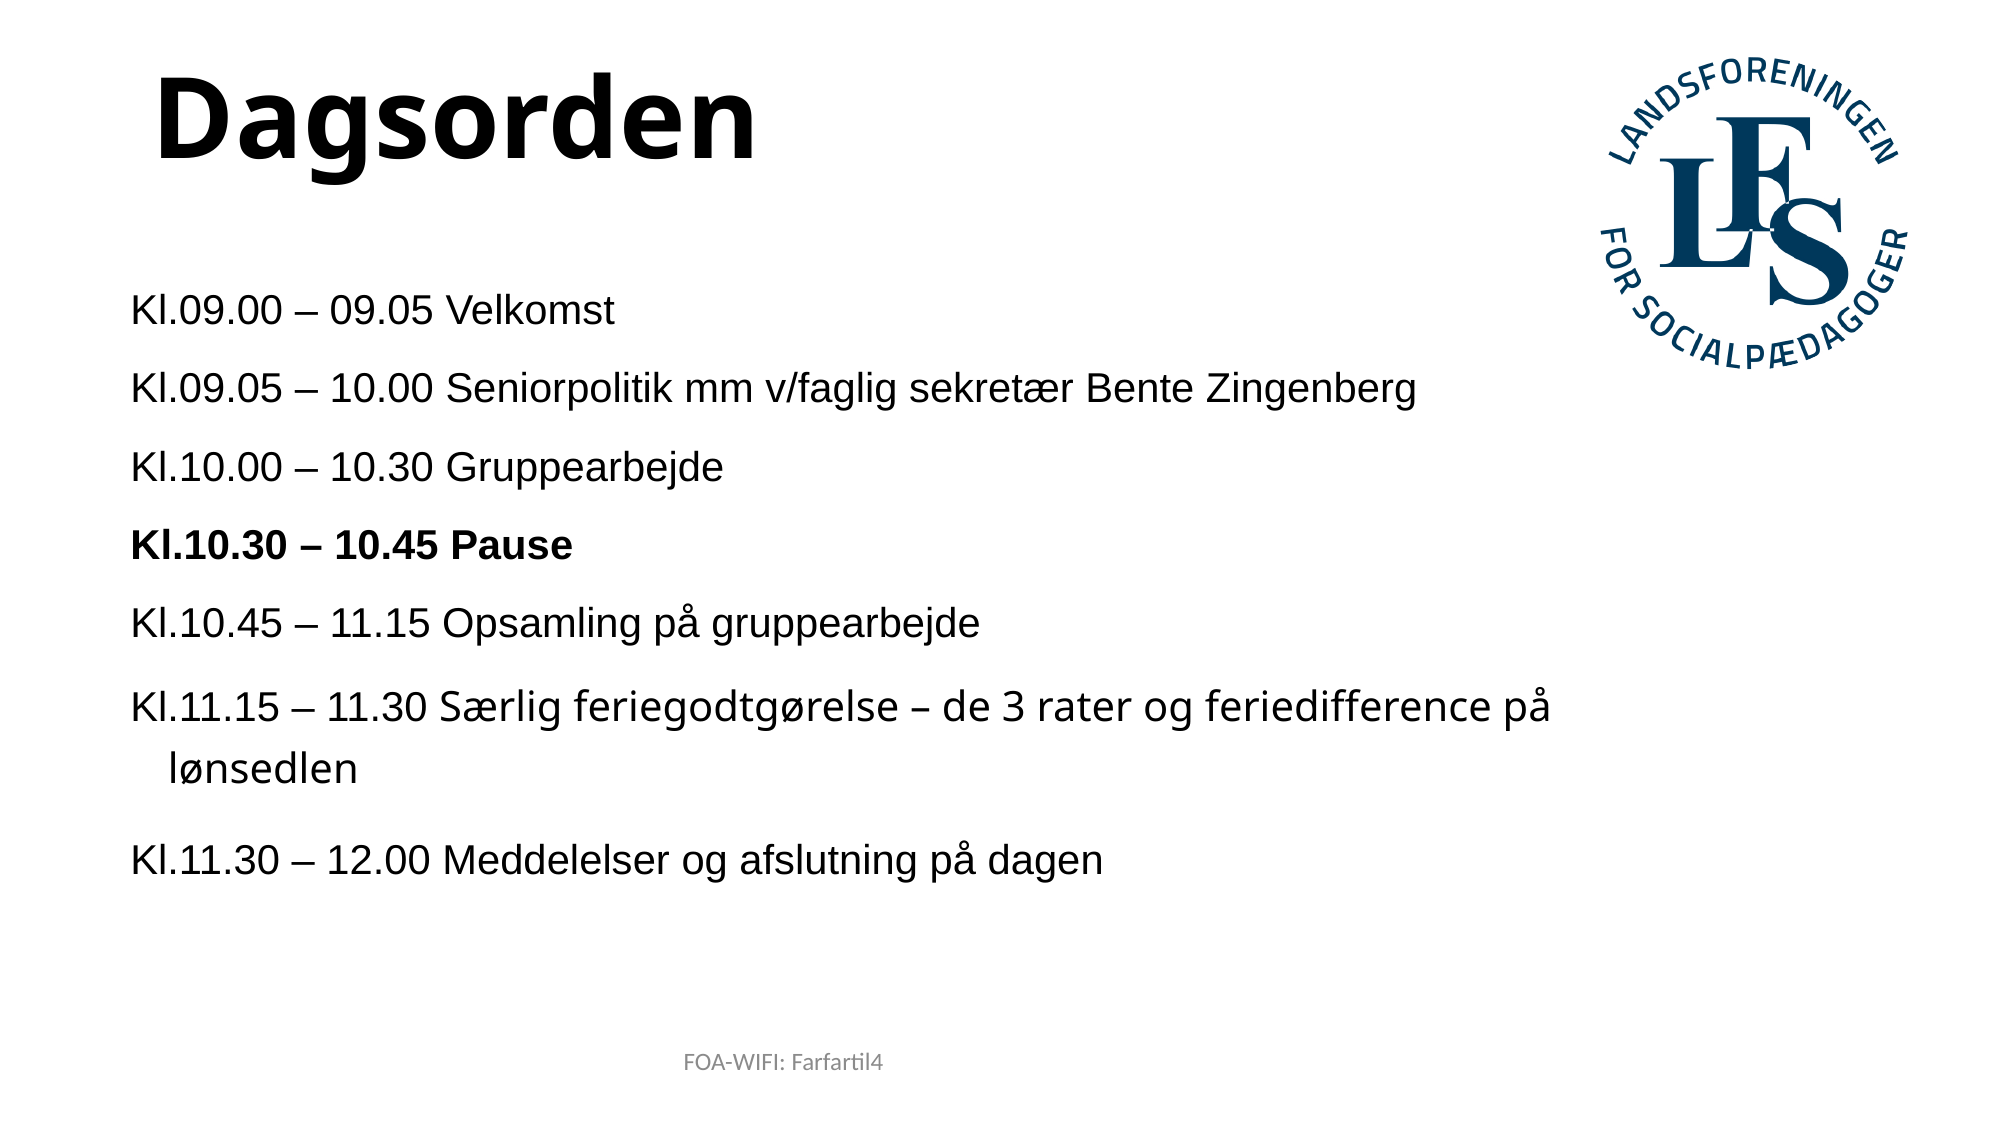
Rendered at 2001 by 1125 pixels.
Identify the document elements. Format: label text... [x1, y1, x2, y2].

text_box Kl.09.00 – 09.05 Velkomst Kl.09.05 – 10.00 Seniorpolitik mm v/faglig sekretær Bente Zingenberg Kl.10.00 – 10.30 Gruppearbejde Kl.10.30 – 10.45 Pause Kl.10.45 – 11.15 Opsamling på gruppearbejde Kl.11.15 – 11.30 Særlig feriegodtgørelse – de 3 rater og feriedifference på lønsedlen Kl.11.30 – 12.00 Meddelelser og afslutning på dagen [115, 196, 1698, 1023]
picture [1595, 55, 1911, 370]
text_box Dagsorden [136, 23, 1301, 196]
footer FOA-WIFI: Farfartil4 [446, 1030, 1122, 1091]
